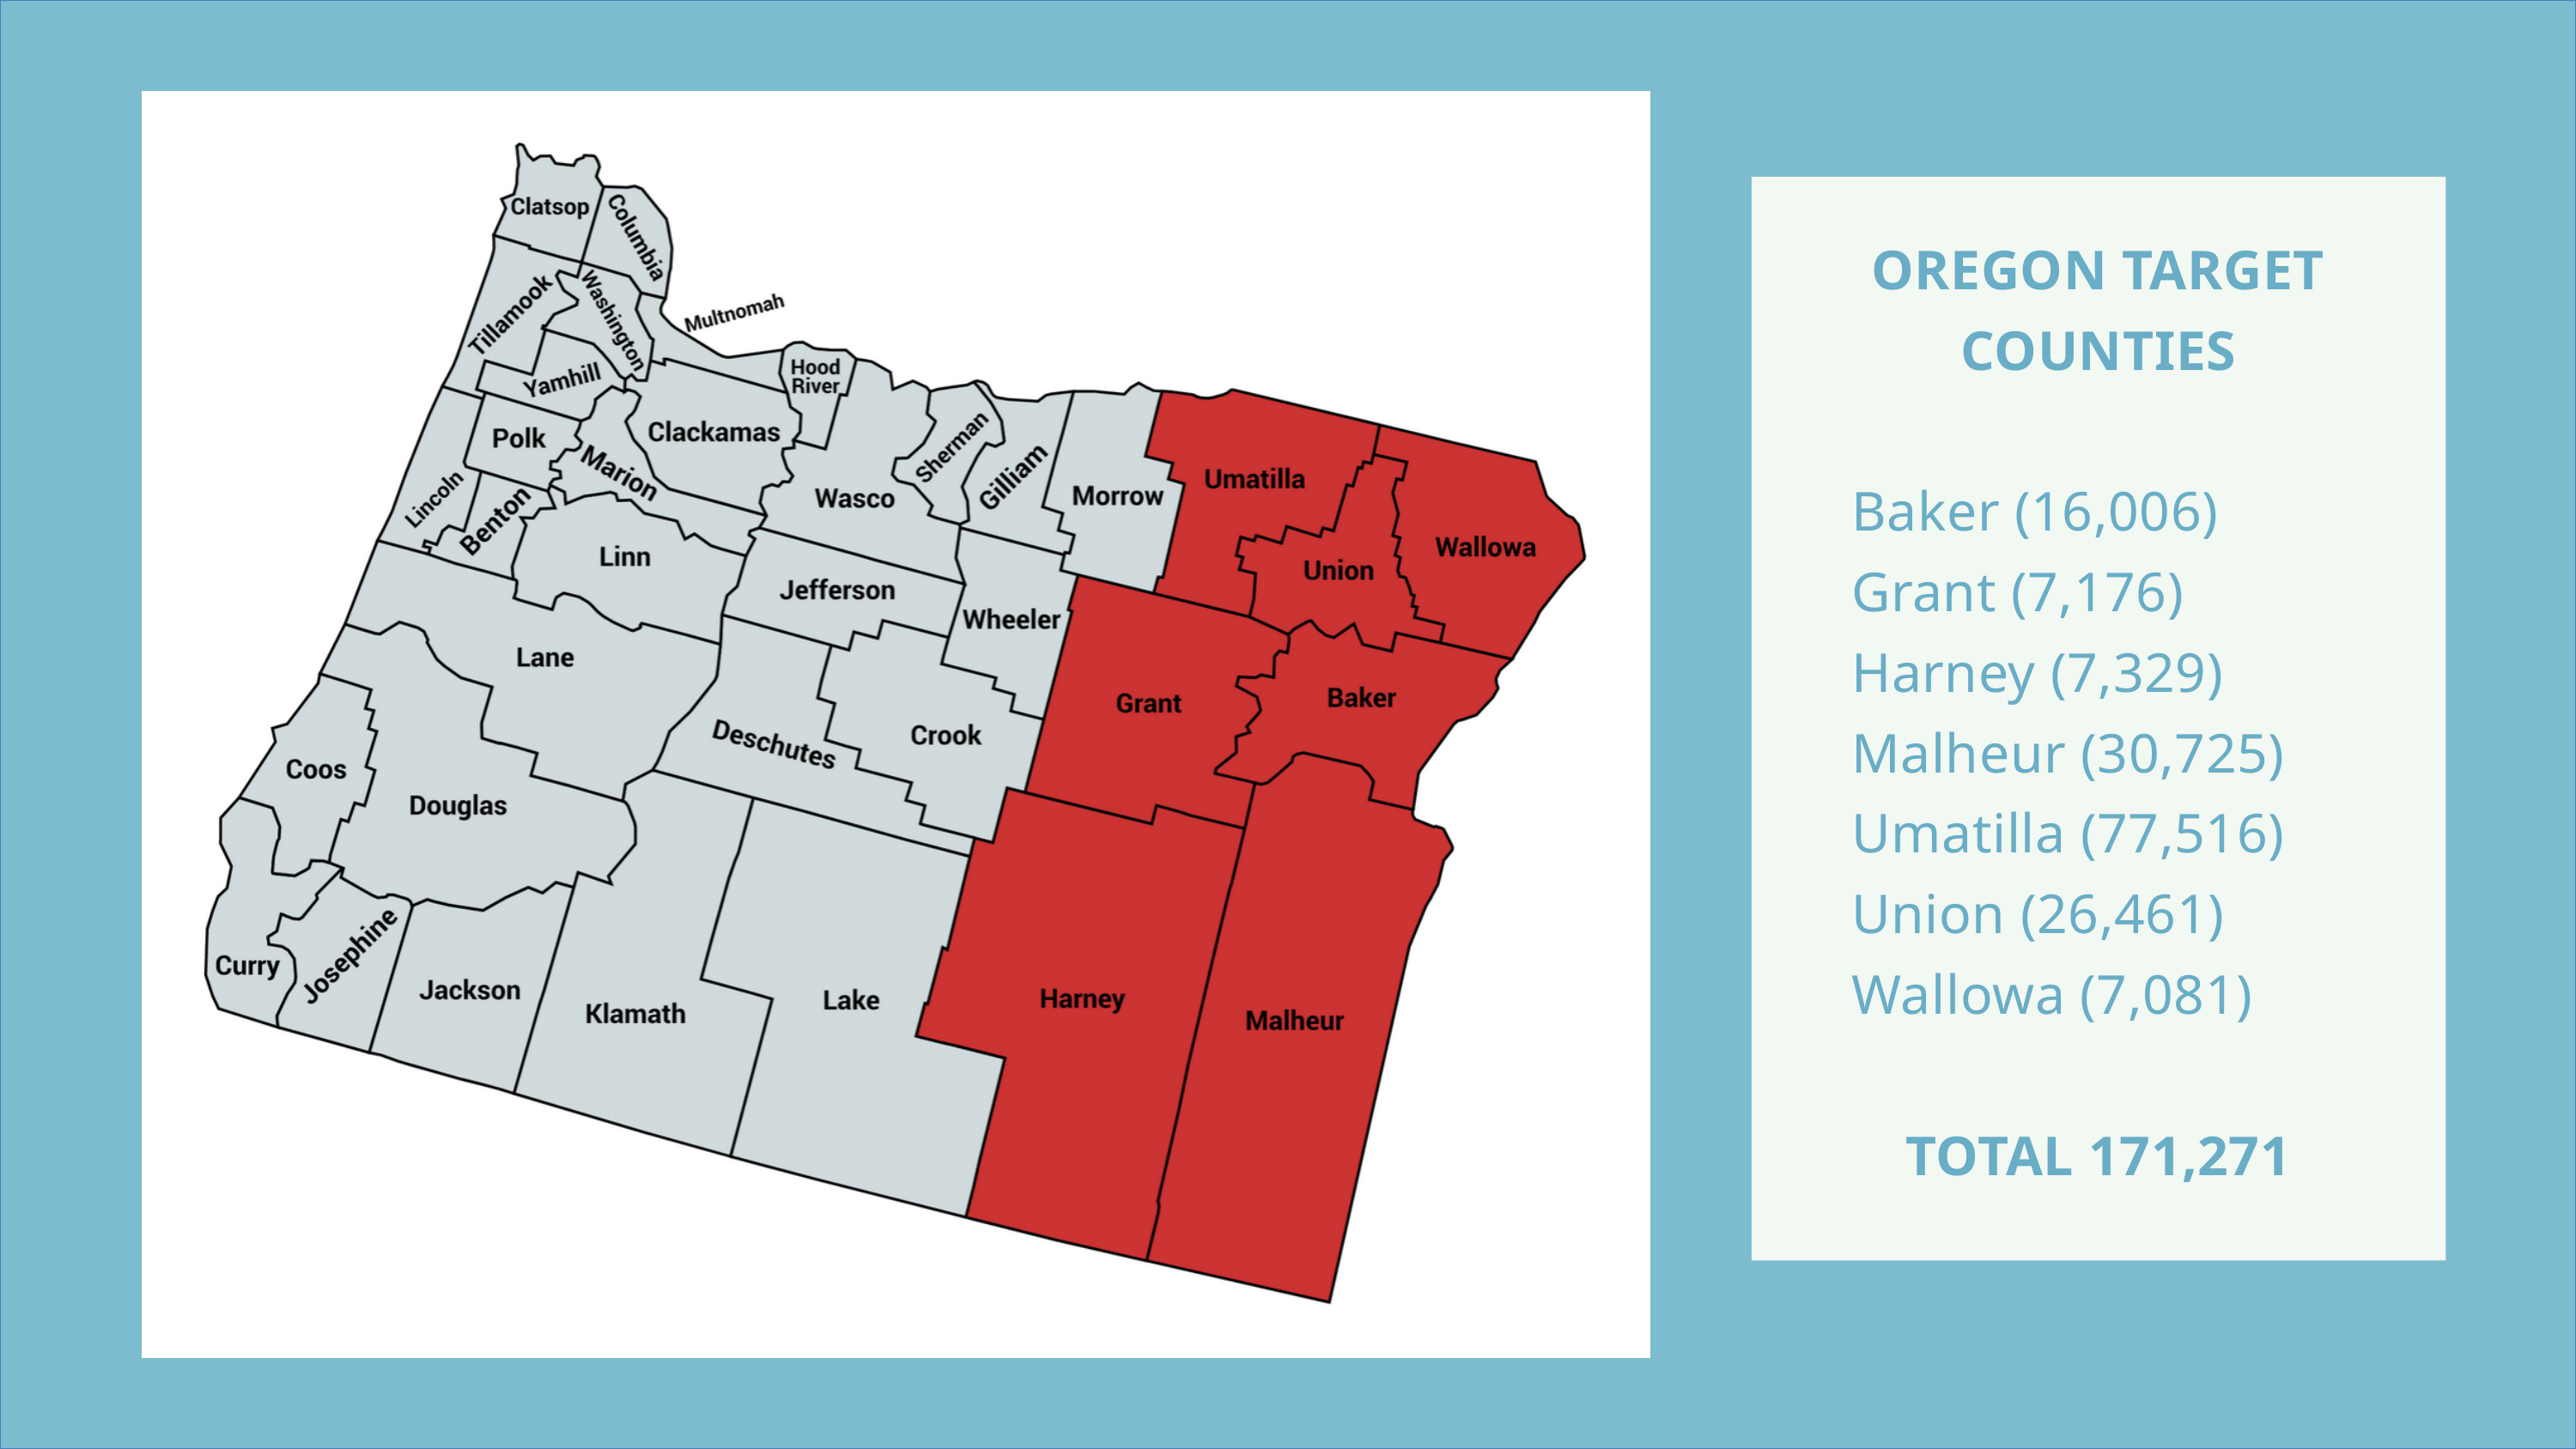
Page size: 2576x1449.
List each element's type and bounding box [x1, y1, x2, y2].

text_box [1751, 176, 2446, 1276]
text_box [0, 0, 2576, 1449]
picture [142, 90, 1650, 1358]
